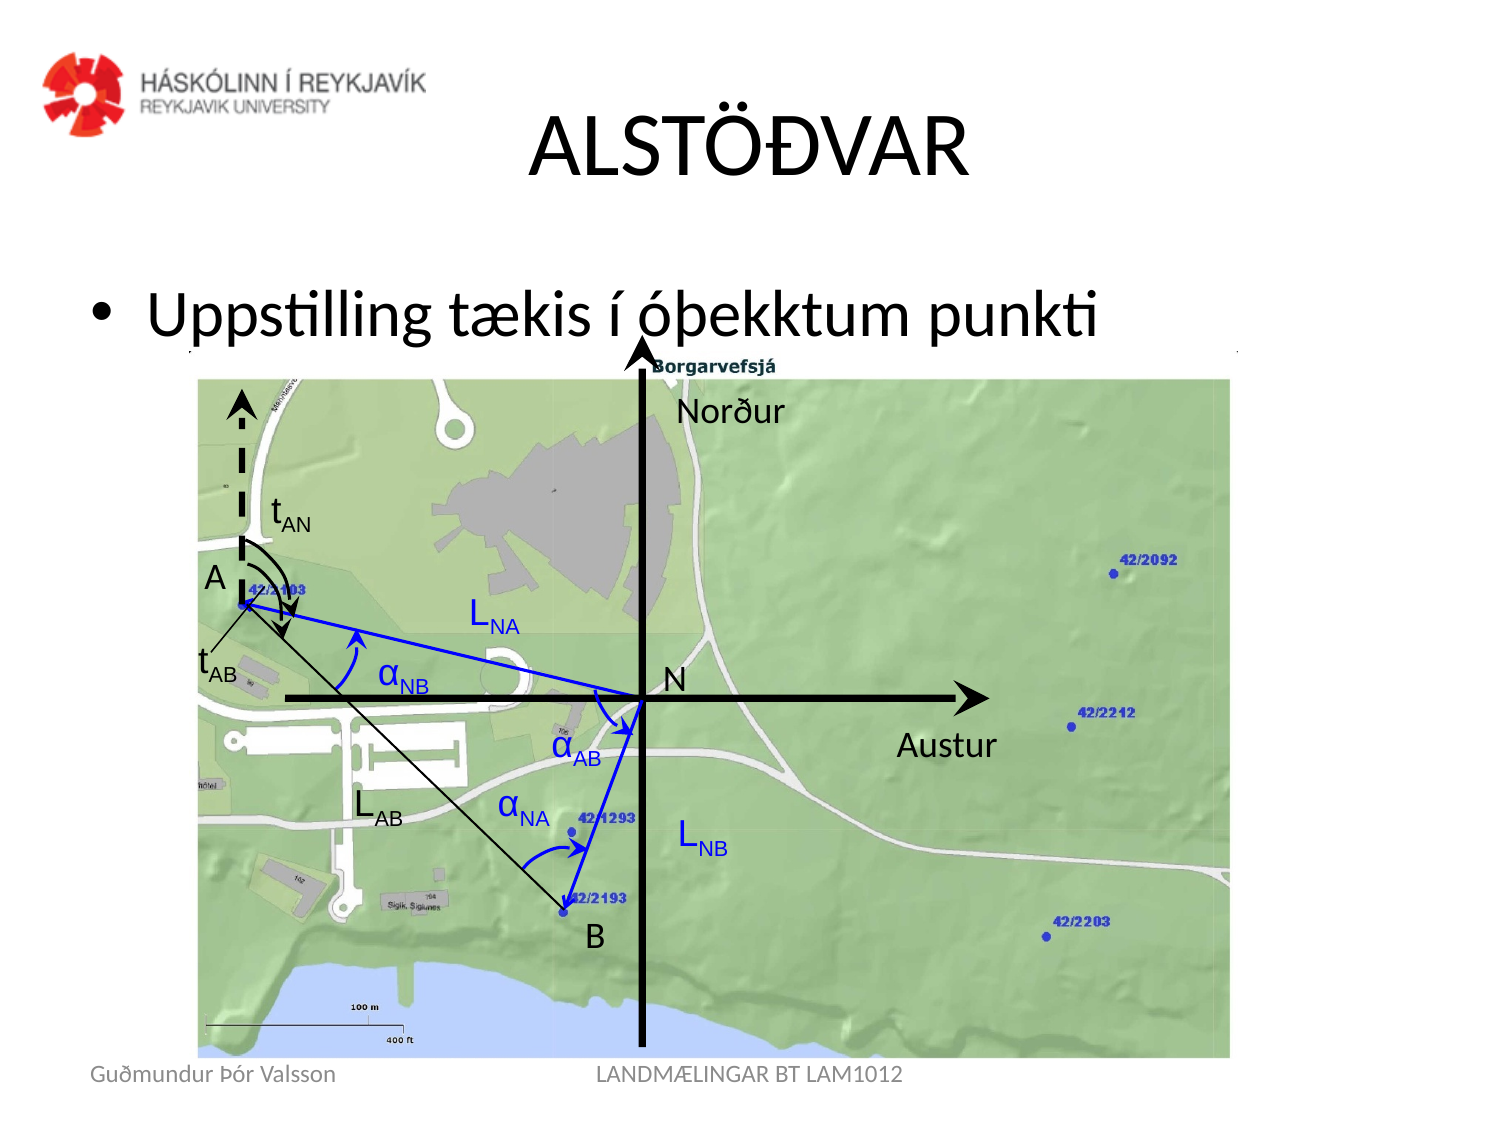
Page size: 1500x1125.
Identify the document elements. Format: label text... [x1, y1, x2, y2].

list Uppstilling tækis í óþekktum punkti [75, 262, 1425, 1005]
title ALSTÖÐVAR [75, 45, 1425, 233]
footer LANDMÆLINGAR BT LAM1012 [512, 1068, 988, 1103]
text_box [180, 388, 747, 875]
picture [35, 35, 426, 153]
slide_number Guðmundur Þór Valsson [75, 1042, 425, 1103]
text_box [246, 604, 565, 911]
text_box [634, 334, 650, 350]
picture [189, 351, 1239, 1059]
